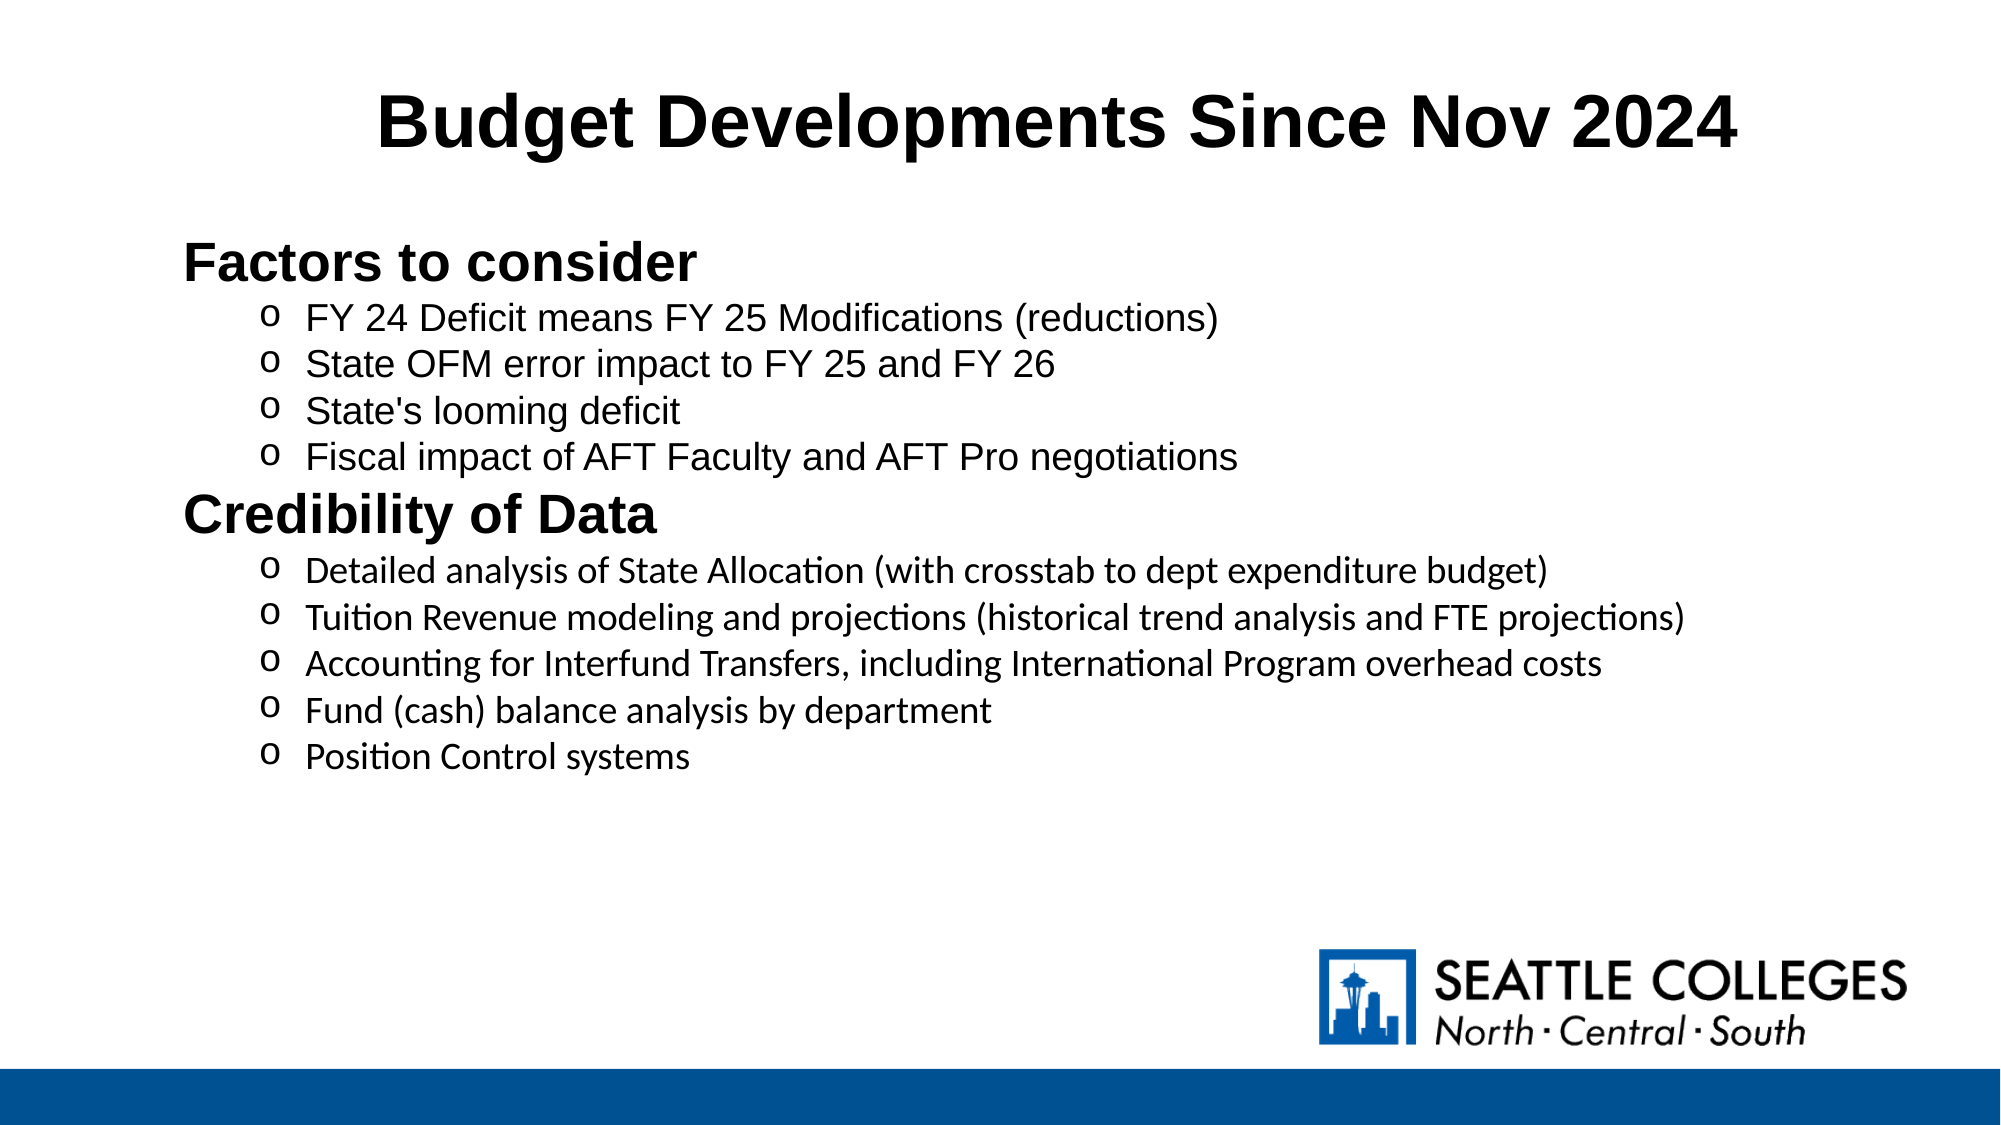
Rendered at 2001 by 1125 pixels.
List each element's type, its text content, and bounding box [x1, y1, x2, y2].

text_box Budget Developments Since Nov 2024 [300, 62, 1817, 173]
list Factors to consider FY 24 Deficit means FY 25 Modifications (reductions) State OFM error impact to FY 25 and FY 26 State's looming deficit Fiscal impact of AFT Faculty and AFT Pro negotiations Credibility of Data Detailed analysis of State Allocation (with crosstab to dept expenditure budget) Tuition Revenue modeling and projections (historical trend analysis and FTE projections) Accounting for Interfund Transfers, including International Program overhead costs Fund (cash) balance analysis by department Position Control systems [183, 225, 1892, 900]
picture [1319, 949, 1907, 1046]
